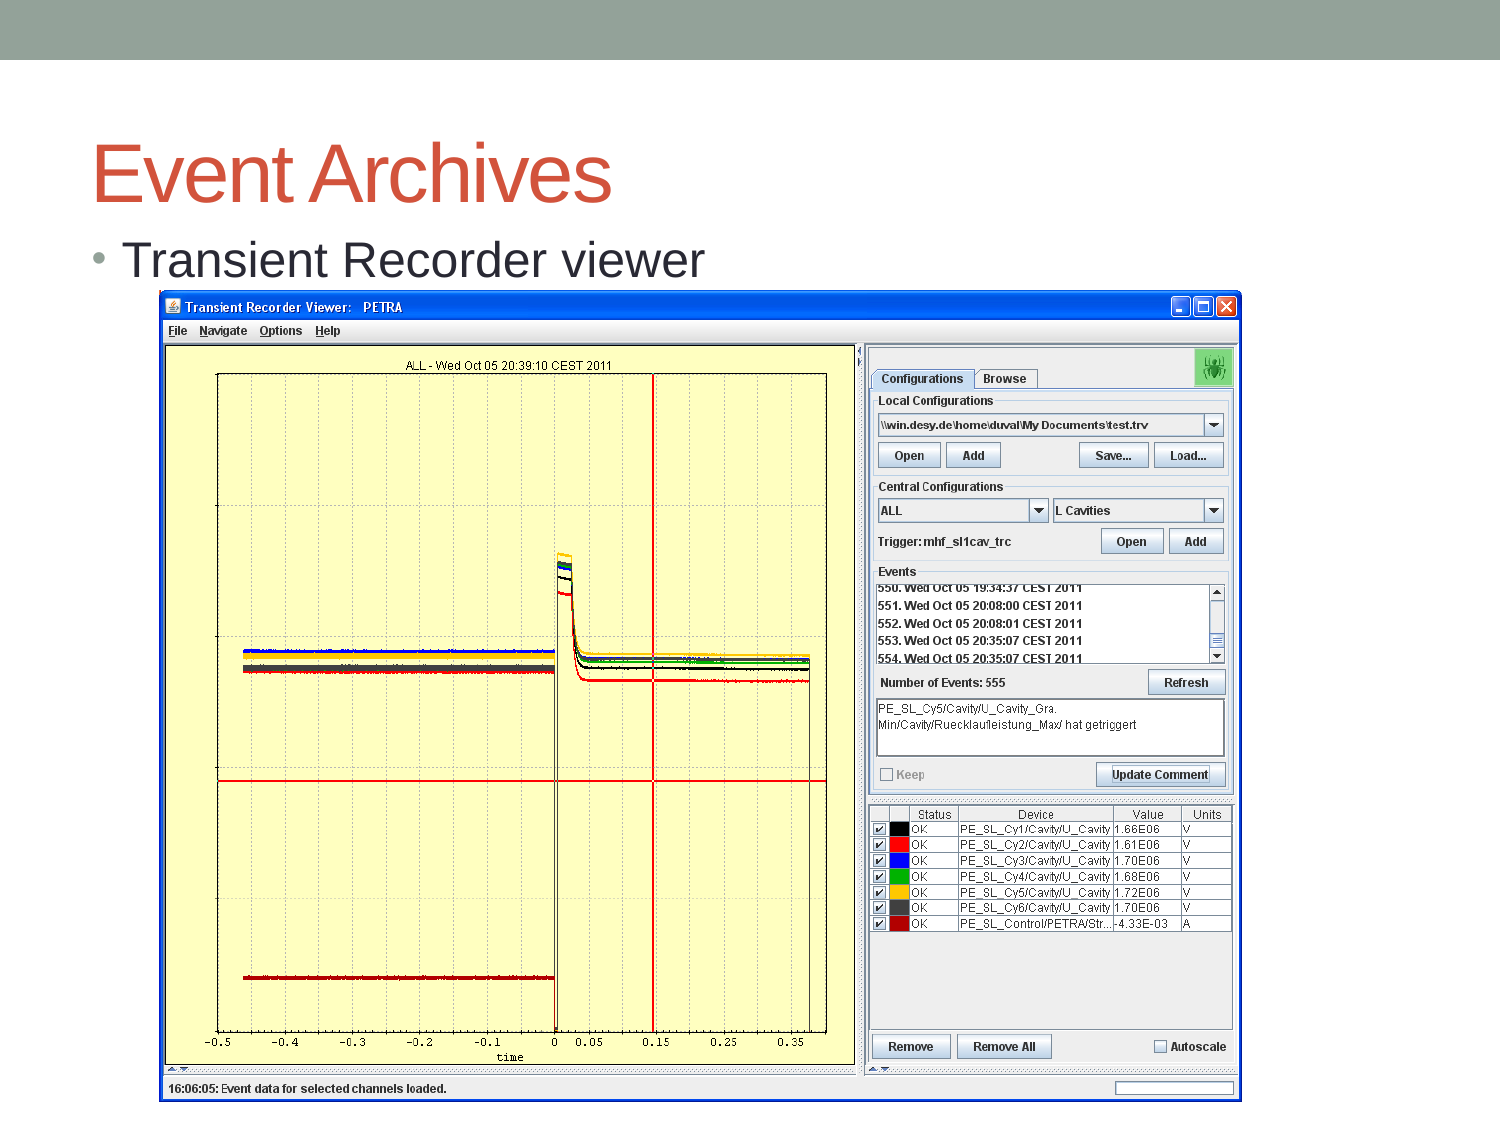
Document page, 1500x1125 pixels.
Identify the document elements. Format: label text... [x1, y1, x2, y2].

title Event Archives [75, 87, 1425, 250]
list Transient Recorder viewer [76, 219, 1327, 1008]
picture [159, 290, 1242, 1102]
